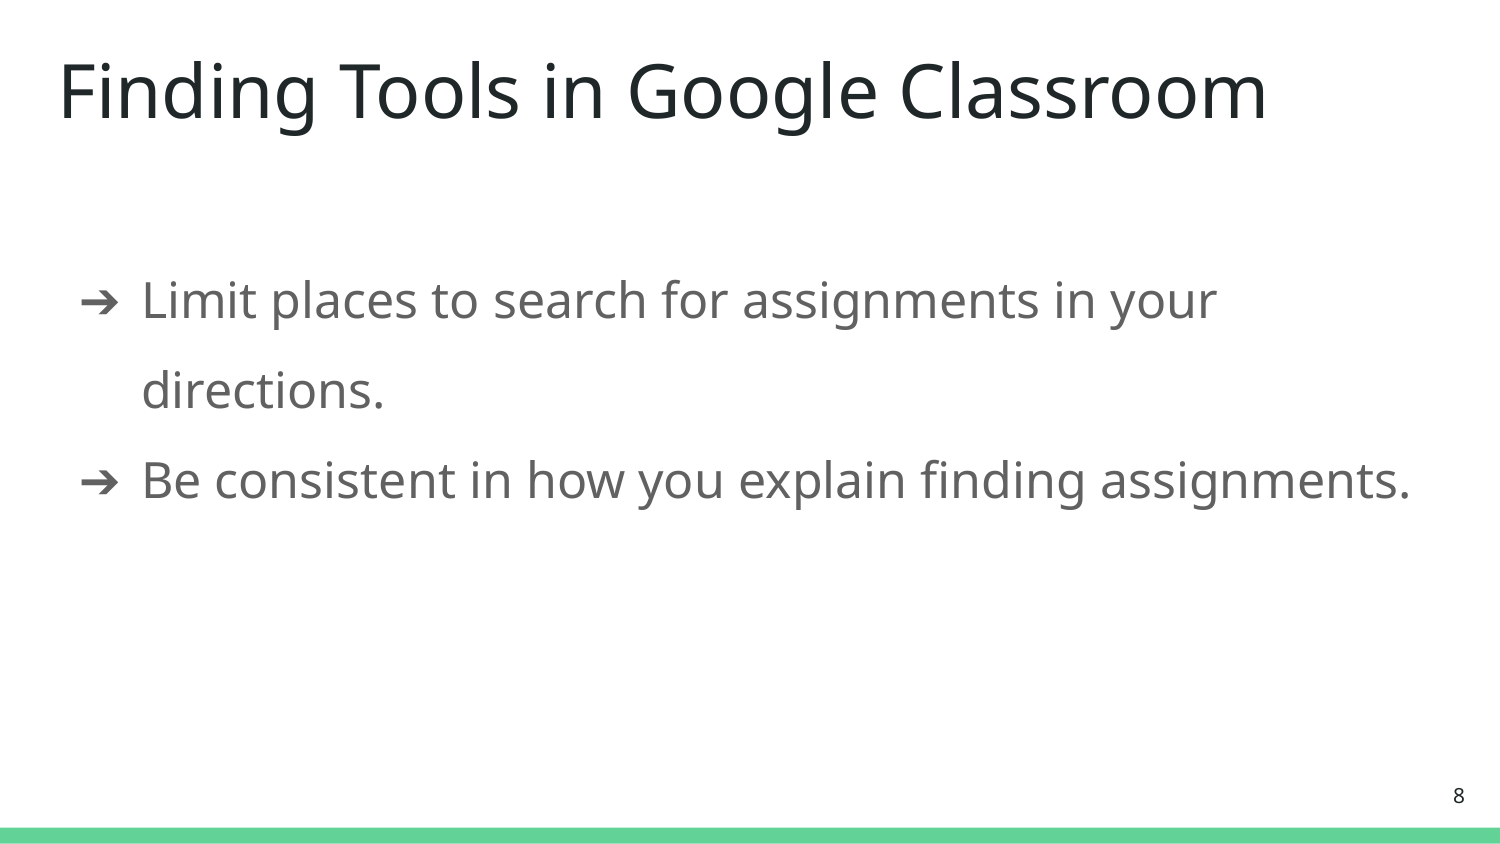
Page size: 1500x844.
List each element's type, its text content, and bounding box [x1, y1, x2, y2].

title Finding Tools in Google Classroom [42, 29, 1441, 123]
list Limit places to search for assignments in your directions. Be consistent in how you explain finding assignments. [51, 130, 1449, 714]
slide_number ‹#› [1389, 764, 1480, 830]
